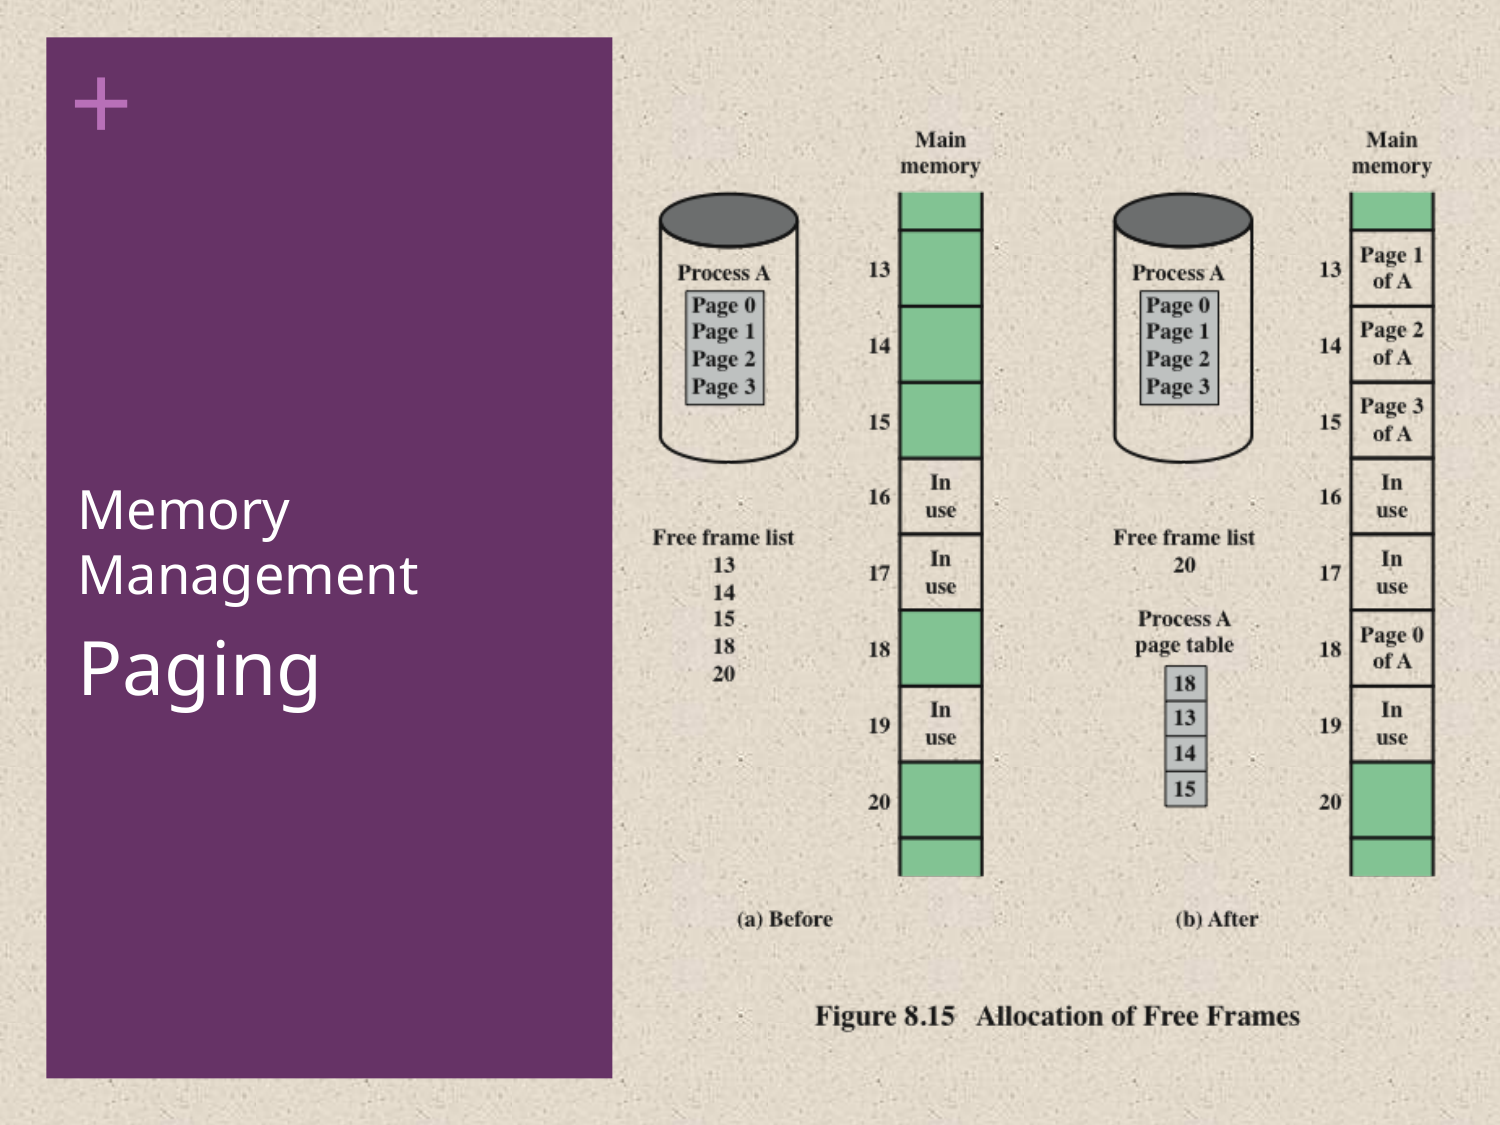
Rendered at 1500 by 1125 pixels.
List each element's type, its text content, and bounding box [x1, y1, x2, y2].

title Memory Management [62, 421, 597, 612]
picture [0, 0, 1500, 1125]
list Paging [62, 612, 597, 1005]
